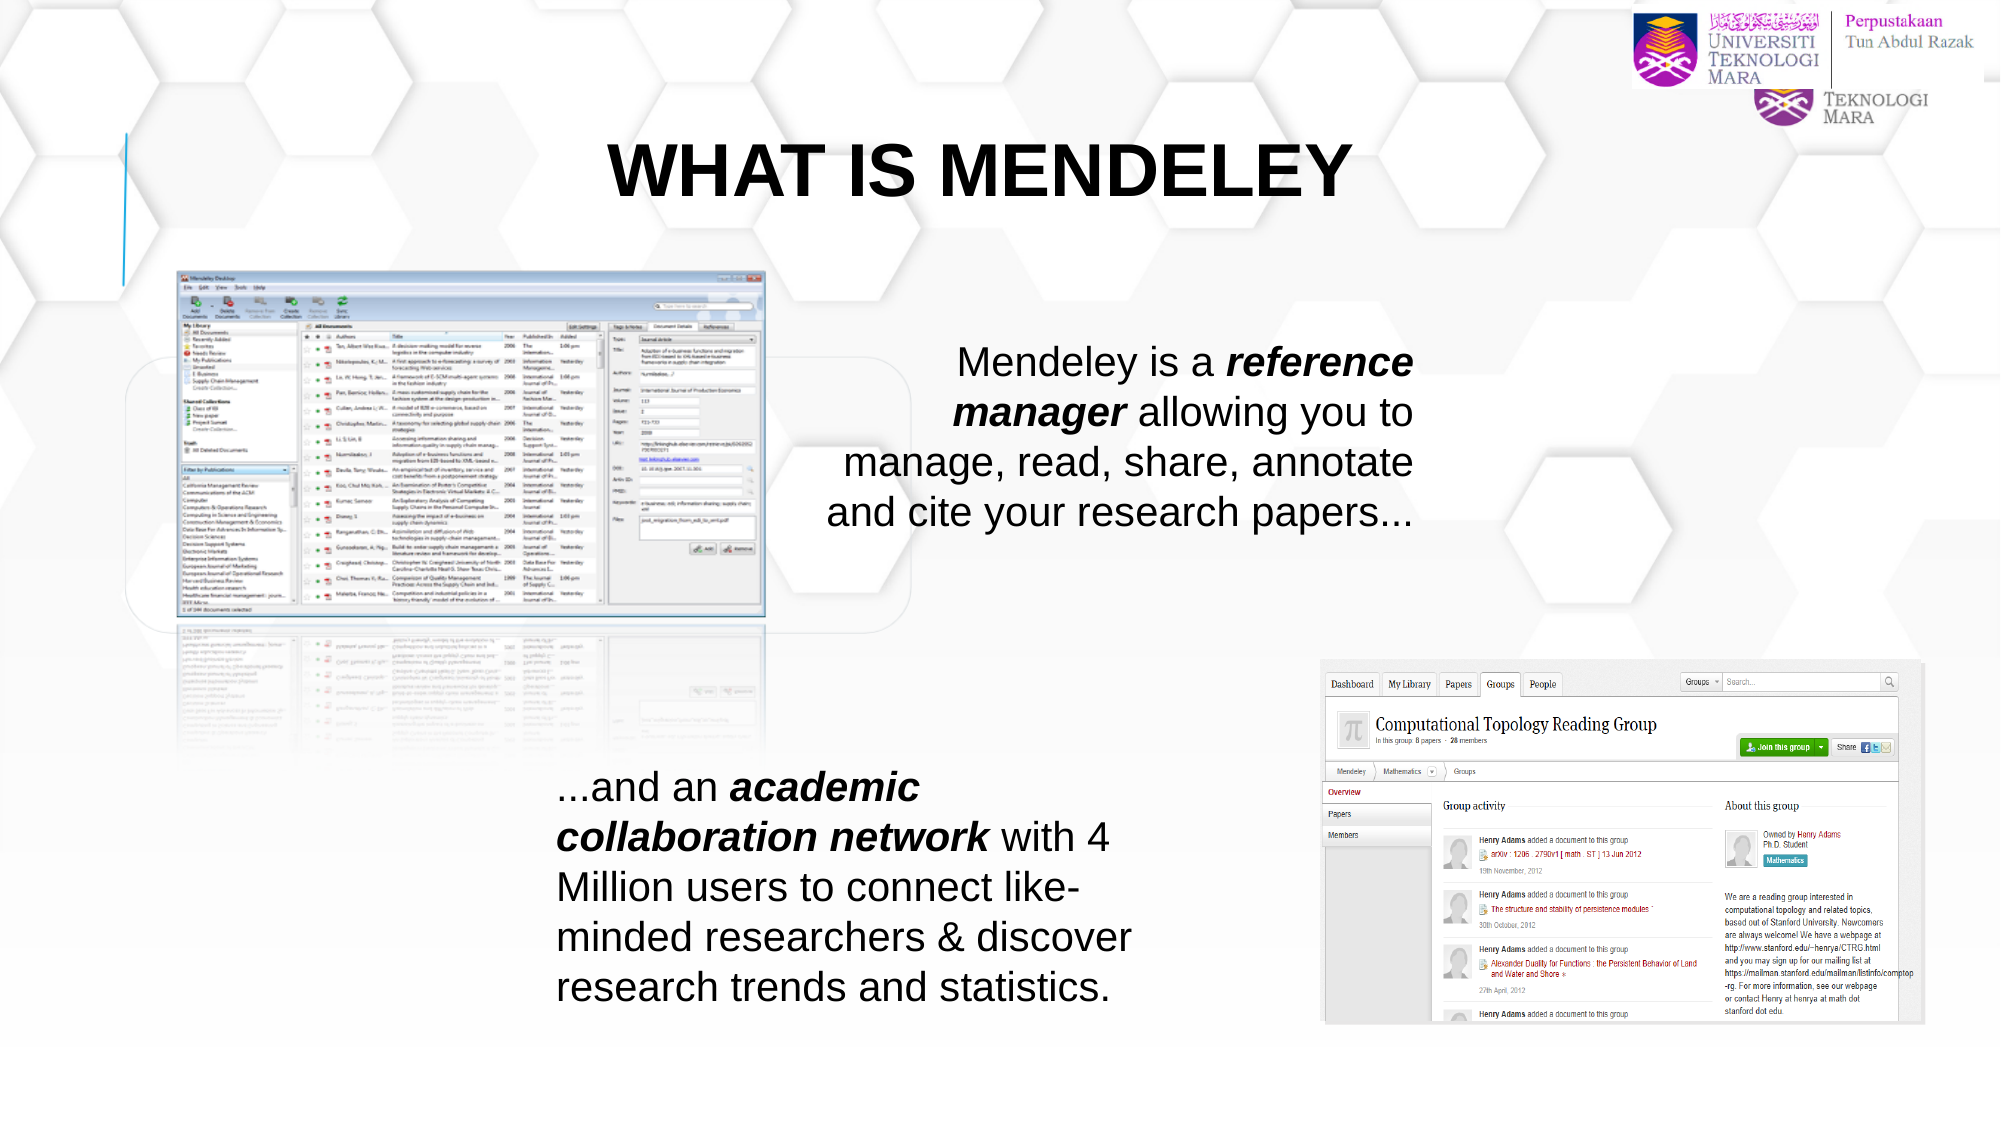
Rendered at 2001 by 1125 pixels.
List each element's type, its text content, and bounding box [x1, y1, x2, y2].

text_box WHAT IS MENDELEY [63, 12, 1899, 221]
text_box Mendeley is a reference manager allowing you to manage, read, share, annotate and cite your research papers... [791, 327, 1430, 543]
picture [0, 0, 2001, 1125]
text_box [540, 659, 1922, 1021]
